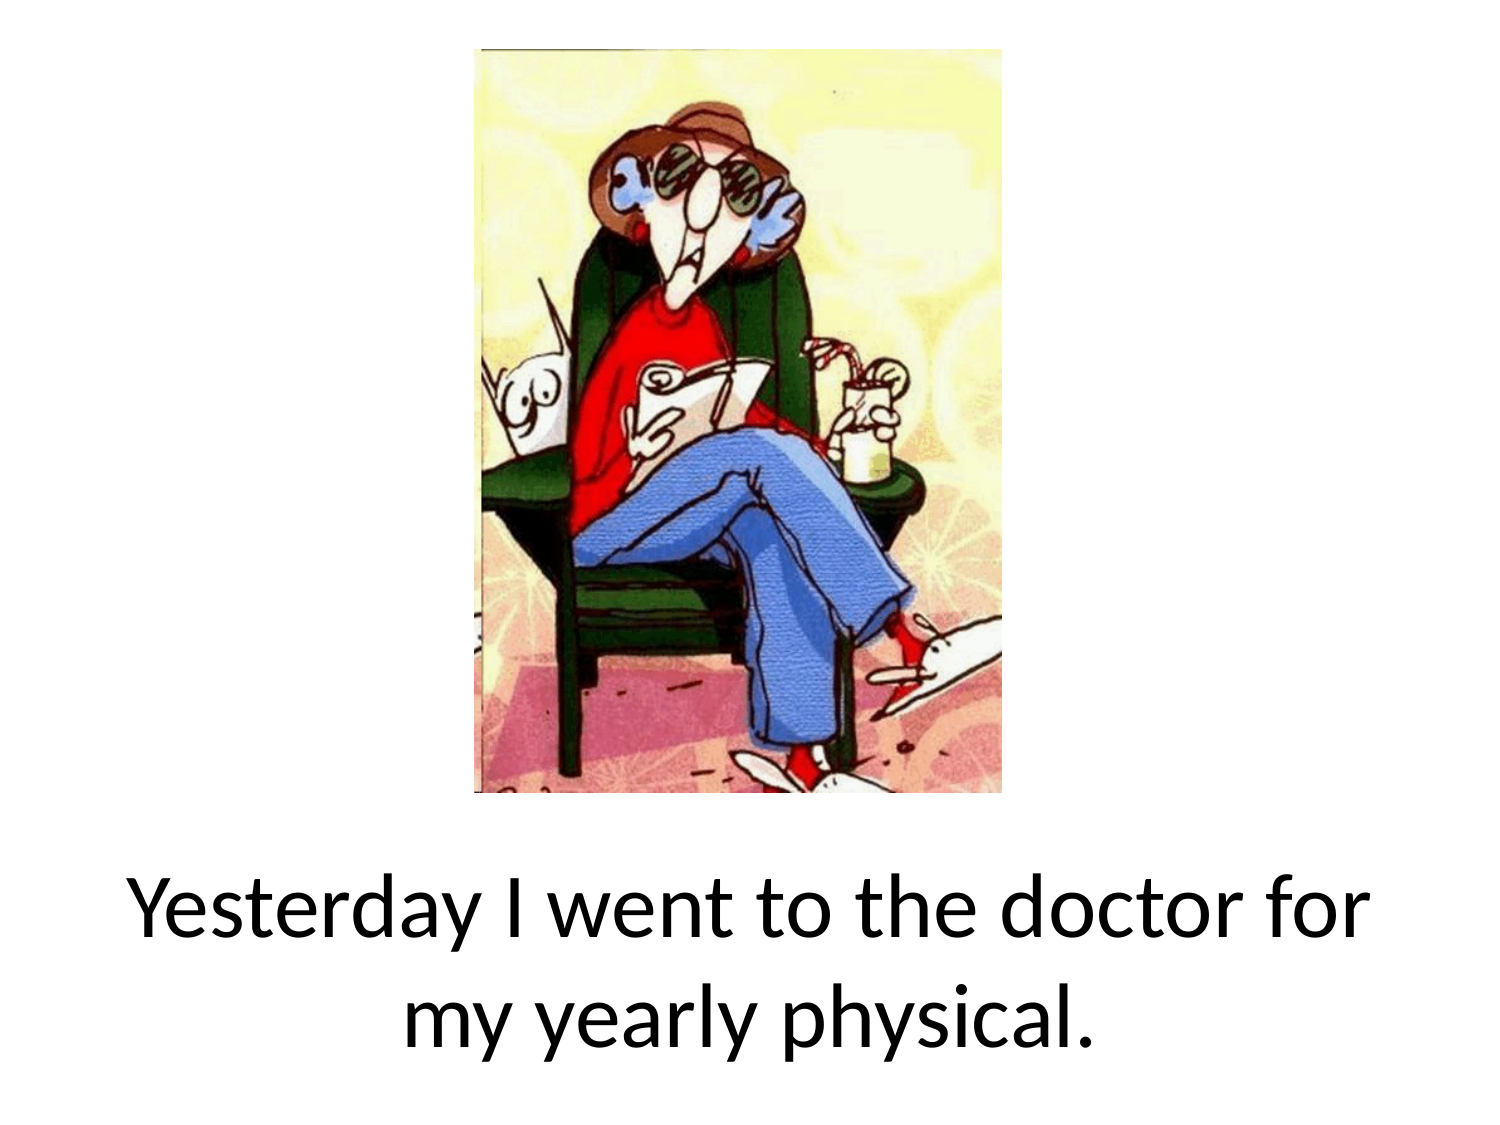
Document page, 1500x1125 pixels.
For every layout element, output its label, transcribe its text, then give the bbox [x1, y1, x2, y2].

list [474, 49, 1002, 793]
title Yesterday I went to the doctor for my yearly physical. [75, 825, 1425, 1088]
